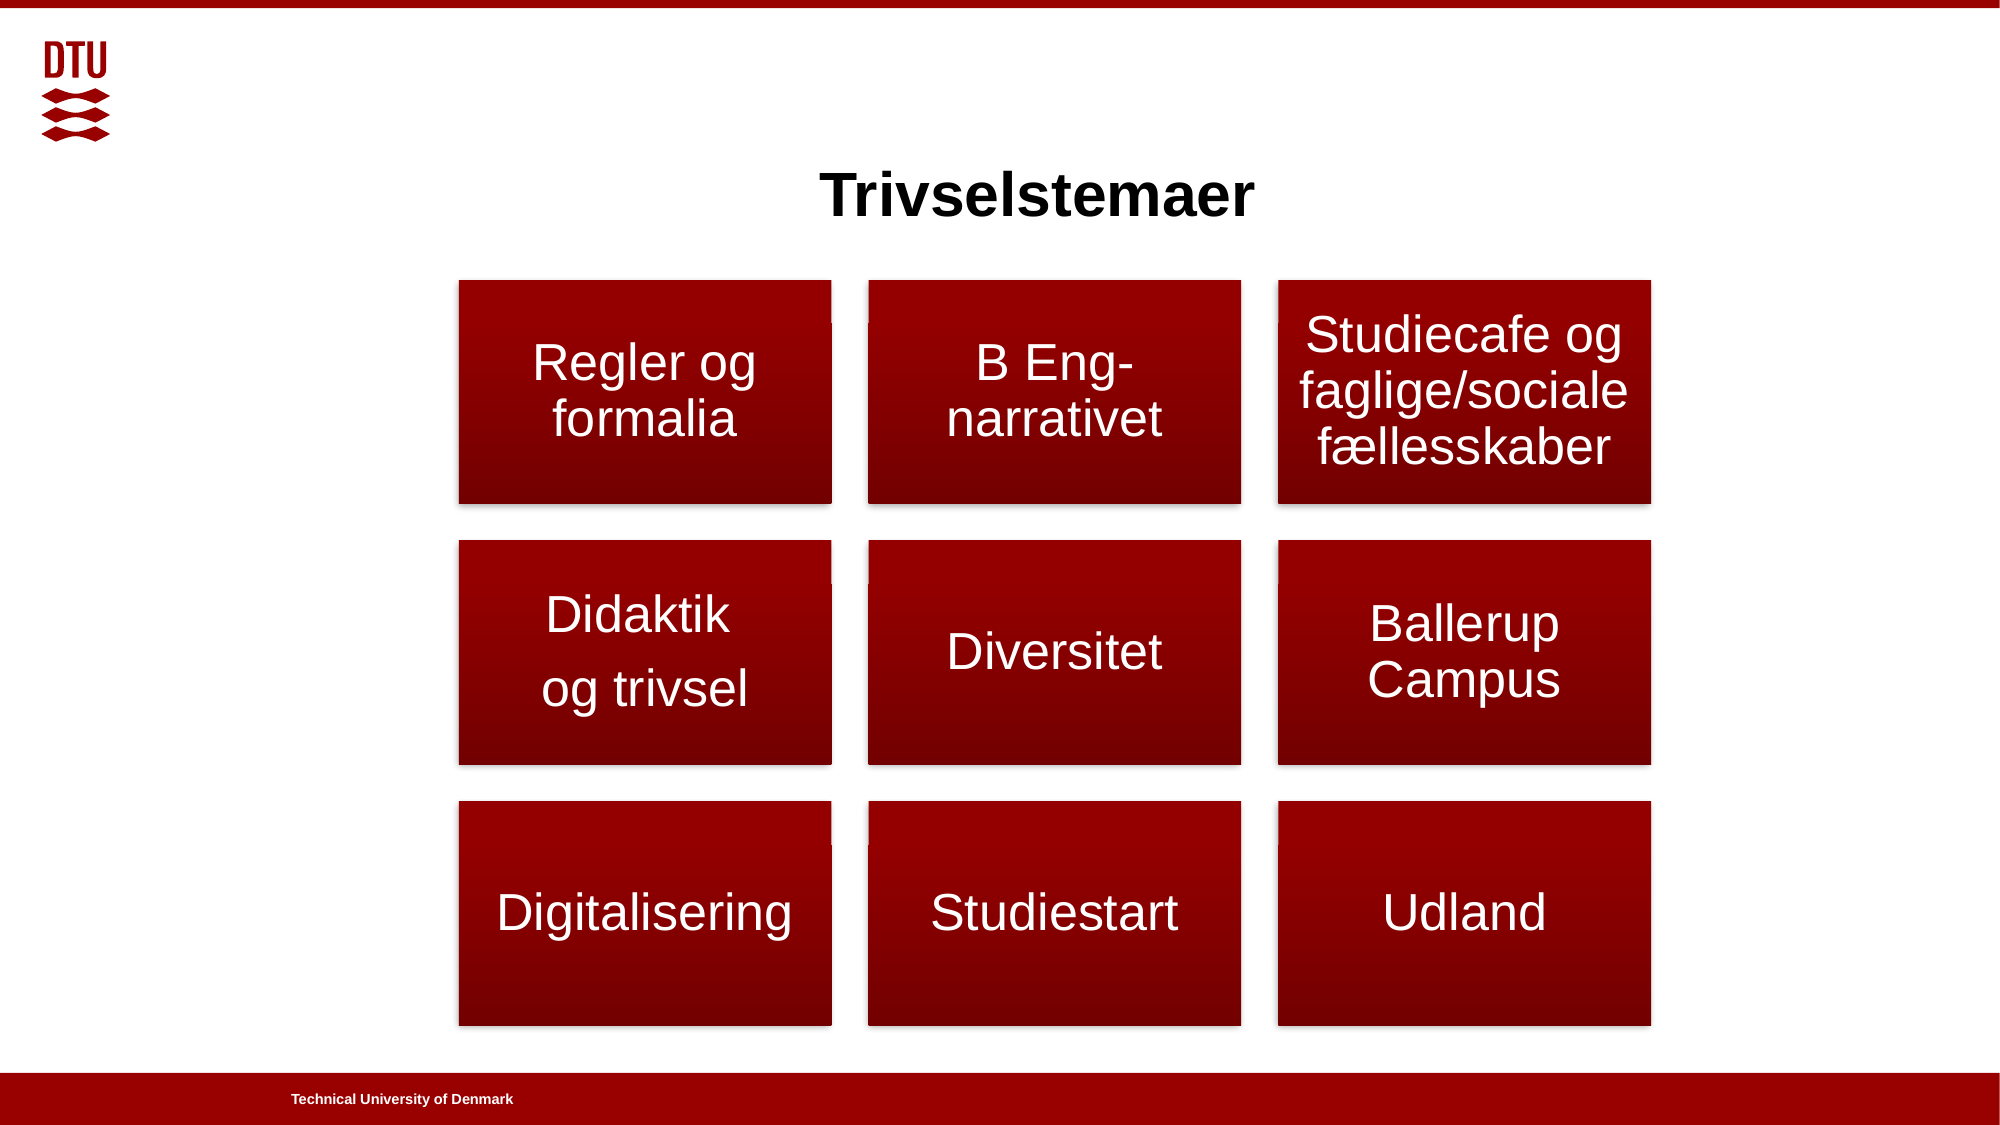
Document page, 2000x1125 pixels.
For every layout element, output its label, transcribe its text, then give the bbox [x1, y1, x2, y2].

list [290, 279, 1819, 1026]
title Trivselstemaer [291, 69, 1819, 230]
